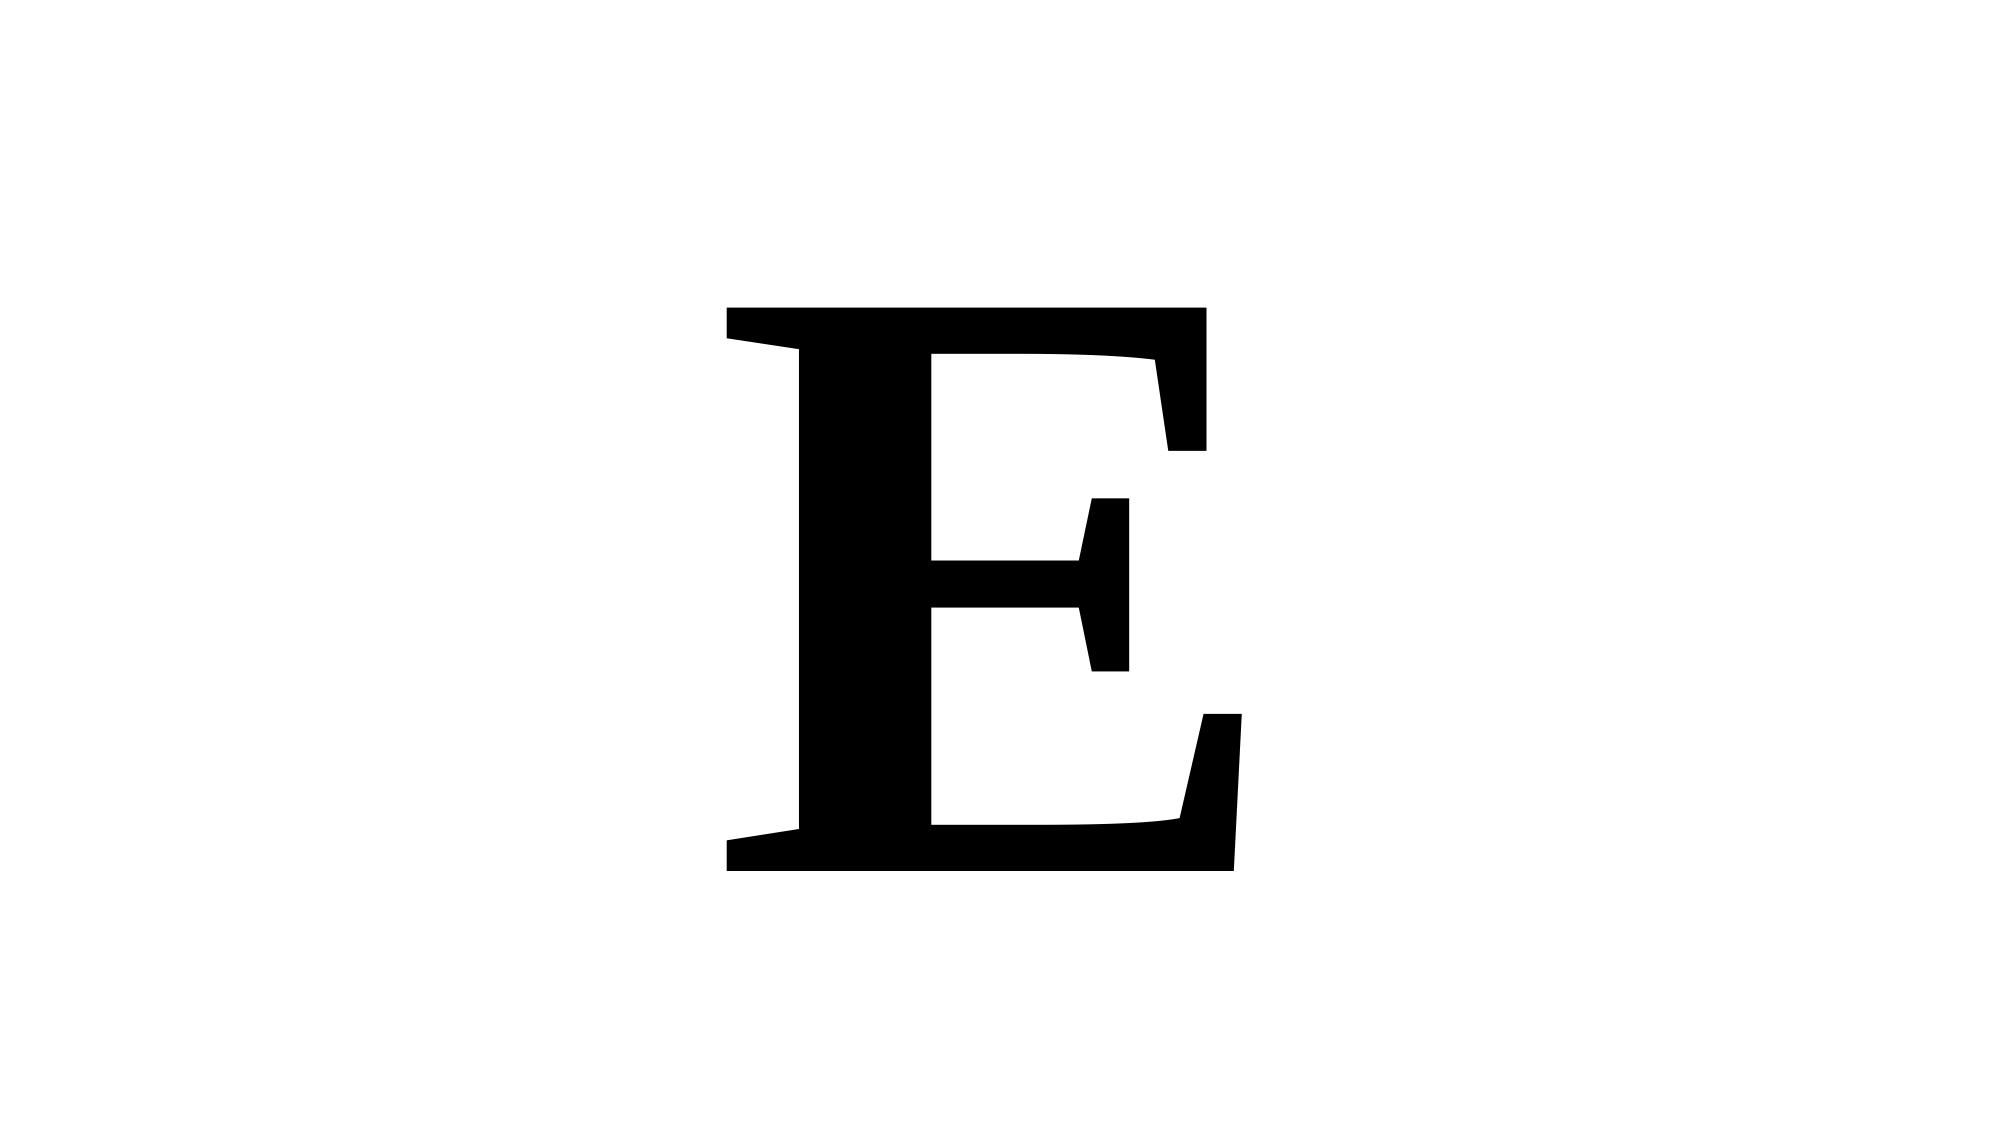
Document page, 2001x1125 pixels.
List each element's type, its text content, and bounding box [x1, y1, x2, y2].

list E [0, 120, 2000, 995]
